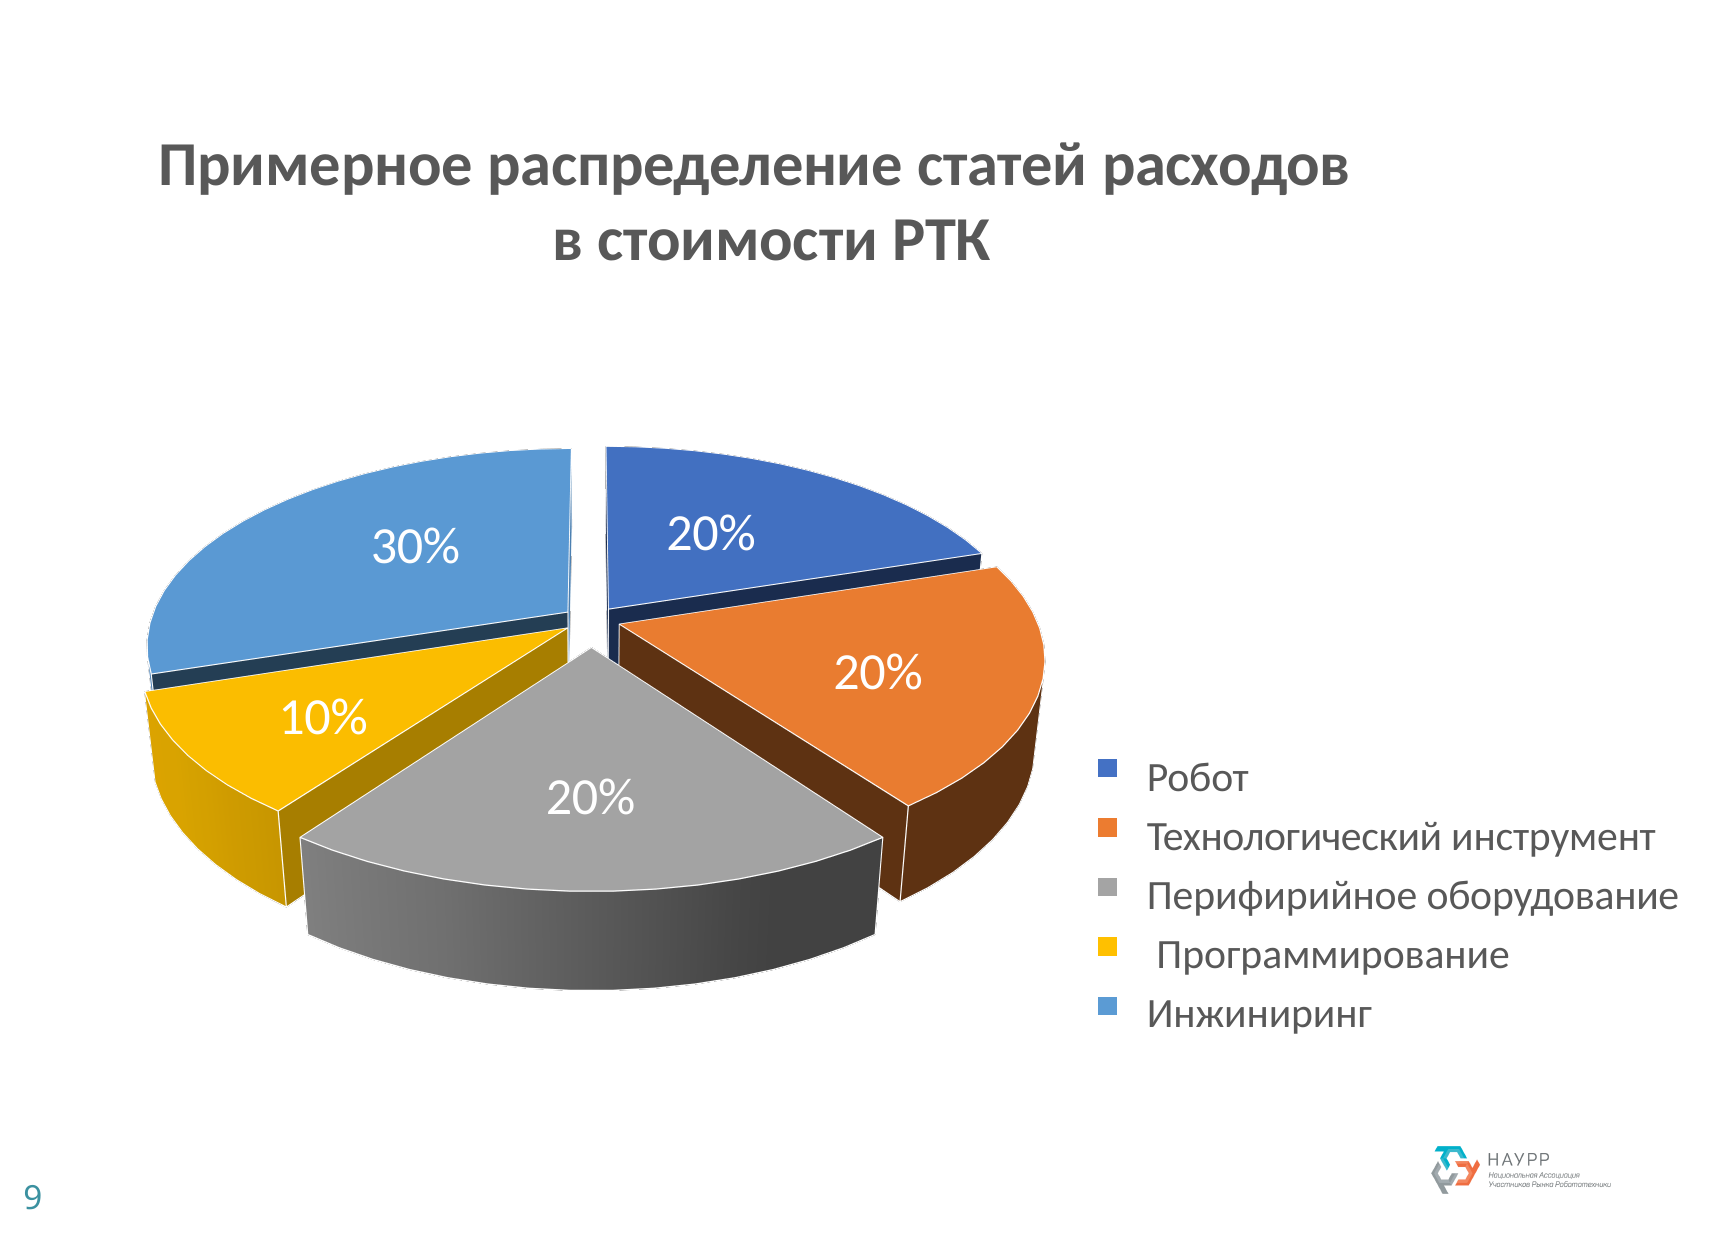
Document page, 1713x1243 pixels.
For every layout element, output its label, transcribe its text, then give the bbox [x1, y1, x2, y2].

slide_number 9 [17, 1182, 49, 1224]
picture [1430, 1146, 1612, 1194]
picture [0, 428, 1380, 1000]
text_box Робот Технологический инструмент Перифирийное оборудование Программирование Инжиниринг [1144, 737, 1686, 1036]
text_box Примерное распределение статей расходов в стоимости РТК [156, 121, 1361, 274]
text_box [1093, 754, 1122, 1020]
